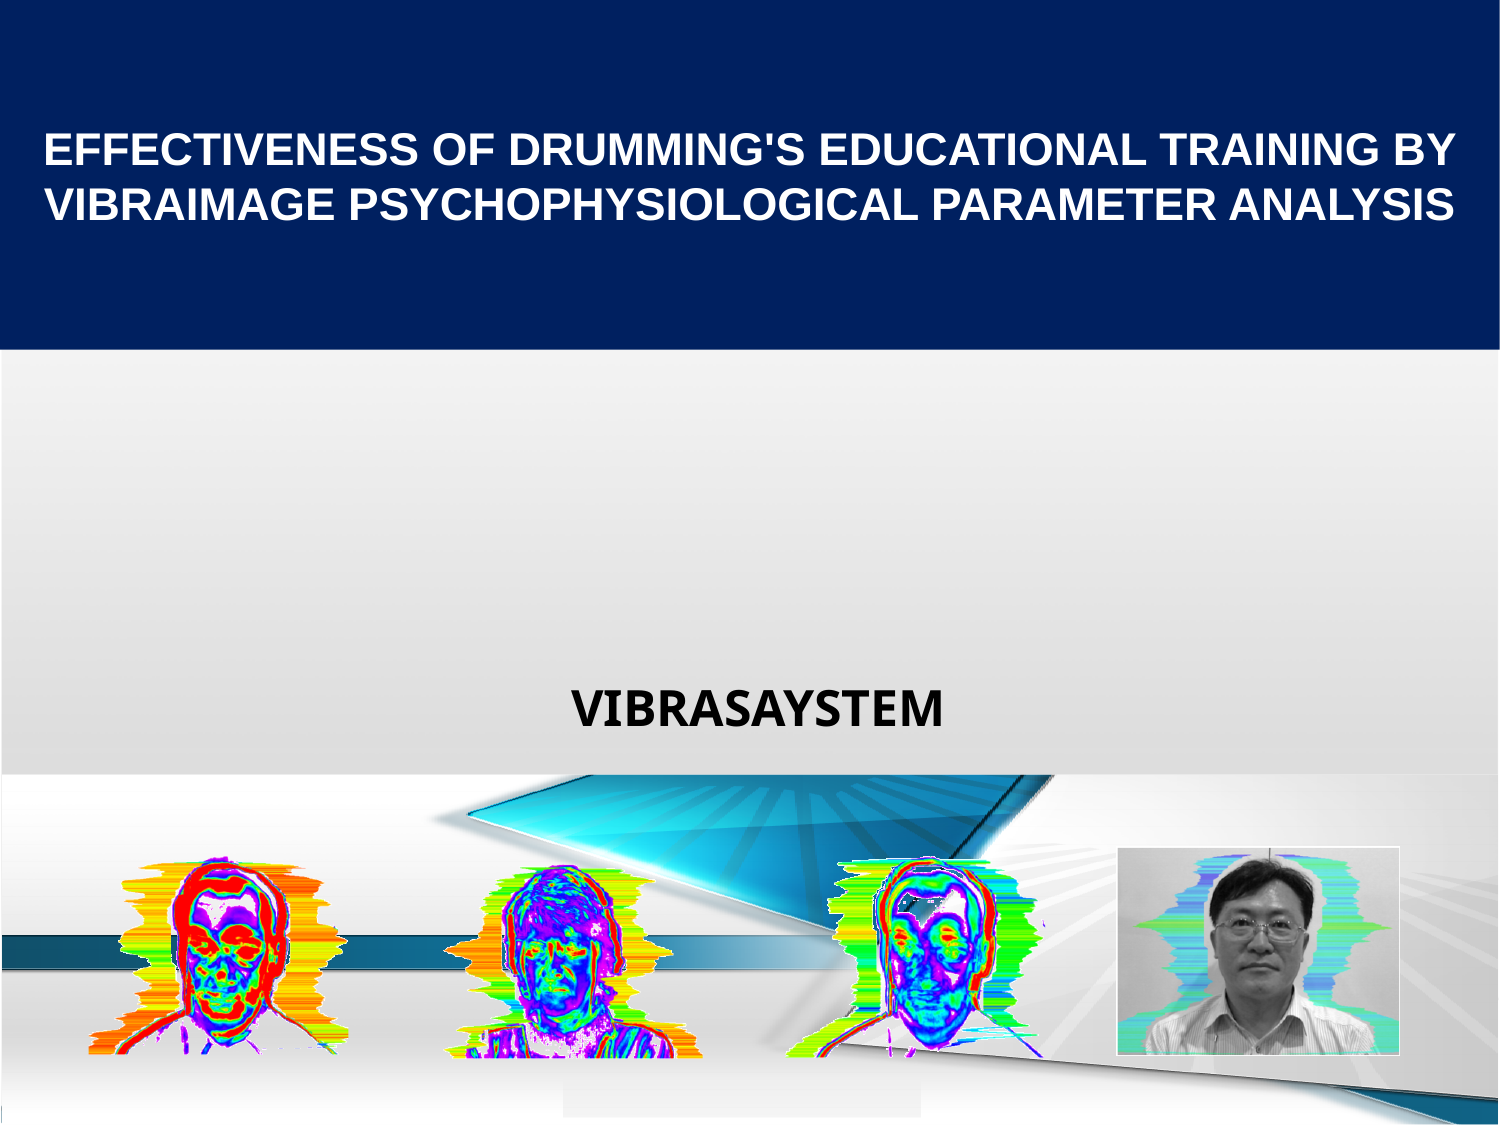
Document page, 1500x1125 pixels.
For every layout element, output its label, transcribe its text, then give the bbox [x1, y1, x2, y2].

text_box VIBRASAYSTEM [466, 668, 1052, 752]
picture [0, 350, 1500, 1125]
text_box EFFECTIVENESS OF DRUMMING'S EDUCATIONAL TRAINING BY VIBRAIMAGE PSYCHOPHYSIOLOGICAL PARAMETER ANALYSIS [0, 0, 1500, 350]
